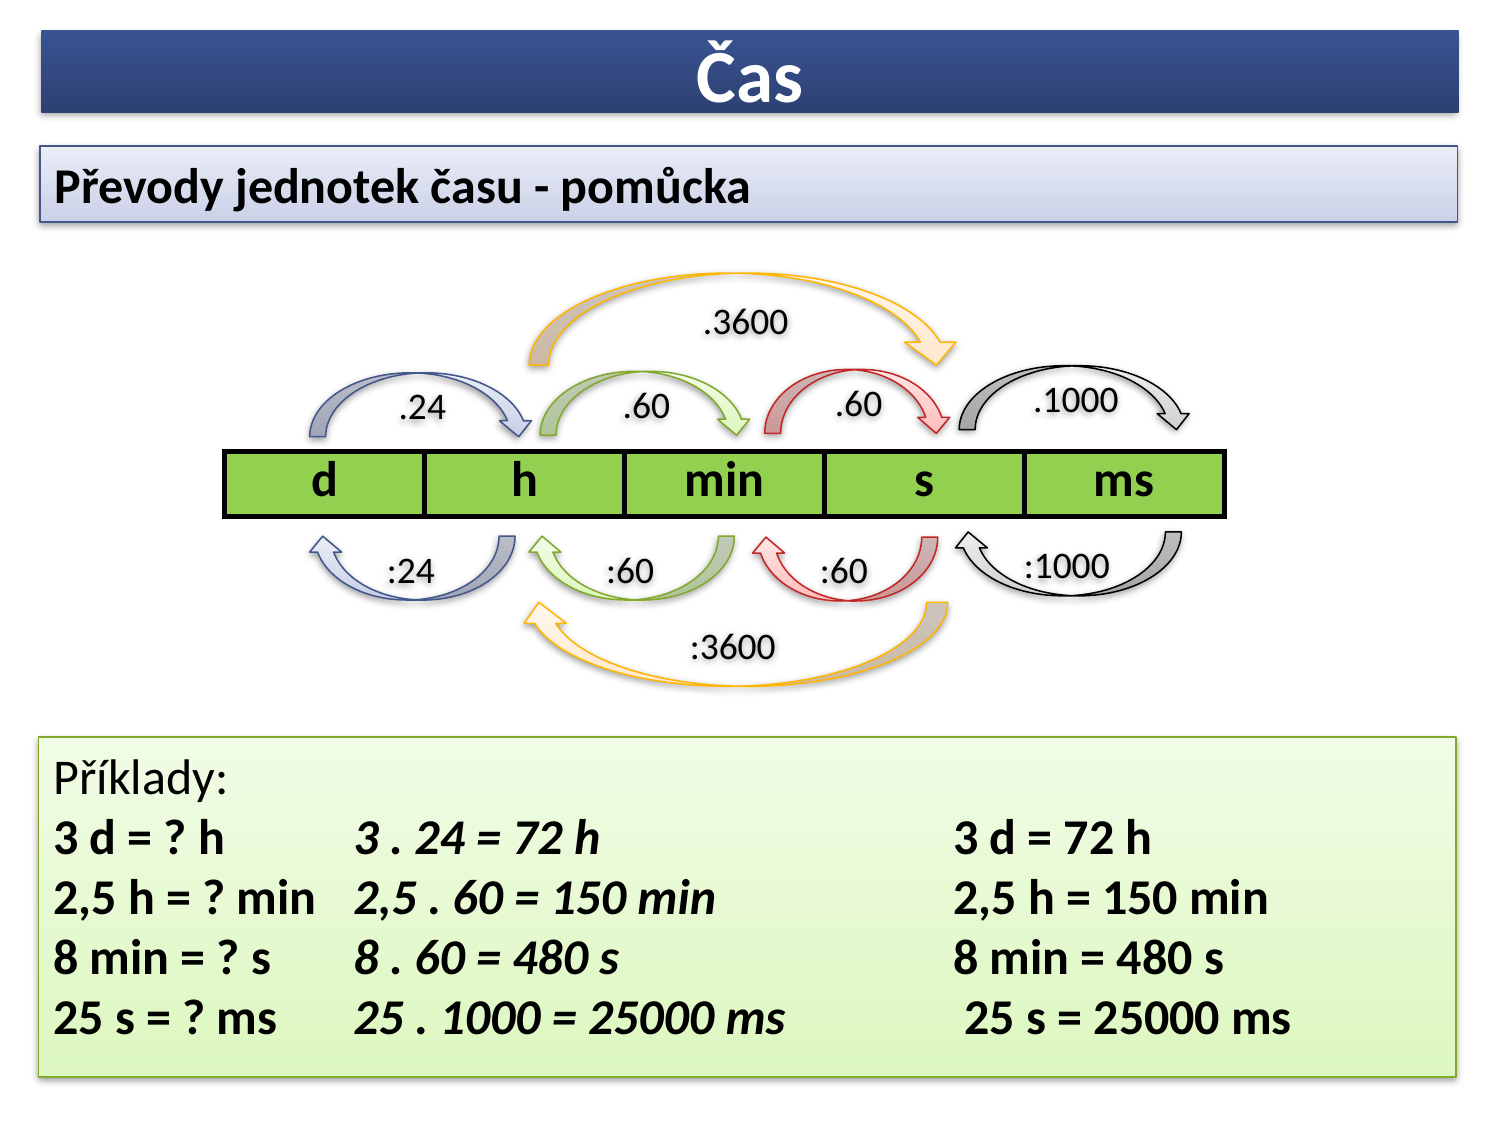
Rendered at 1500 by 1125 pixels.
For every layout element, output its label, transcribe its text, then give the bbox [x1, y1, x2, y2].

text_box .60 [539, 370, 751, 437]
text_box Převody jednotek času - pomůcka [39, 145, 1458, 223]
text_box .24 [308, 372, 533, 438]
text_box :60 [751, 536, 939, 602]
table_header h [427, 454, 622, 514]
text_box Příklady: 3 d = ? h 3 . 24 = 72 h 3 d = 72 h 2,5 h = ? min 2,5 . 60 = 150 min 2,5 h = 150 min 8 min = ? s 8 . 60 = 480 s 8 min = 480 s 25 s = ? ms 25 . 1000 = 25000 ms 25 s = 25000 ms [38, 736, 1457, 1078]
table_header s [827, 454, 1022, 514]
text_box .1000 [958, 364, 1190, 431]
text_box :1000 [954, 531, 1183, 597]
table_header ms [1027, 454, 1222, 514]
text_box :60 [528, 535, 736, 601]
text_box .3600 [528, 272, 957, 366]
table_header min [627, 454, 822, 514]
text_box :3600 [523, 601, 949, 688]
text_box .60 [763, 368, 951, 435]
text_box :24 [308, 535, 516, 601]
text_box Čas [41, 30, 1459, 113]
table_header d [227, 454, 422, 514]
